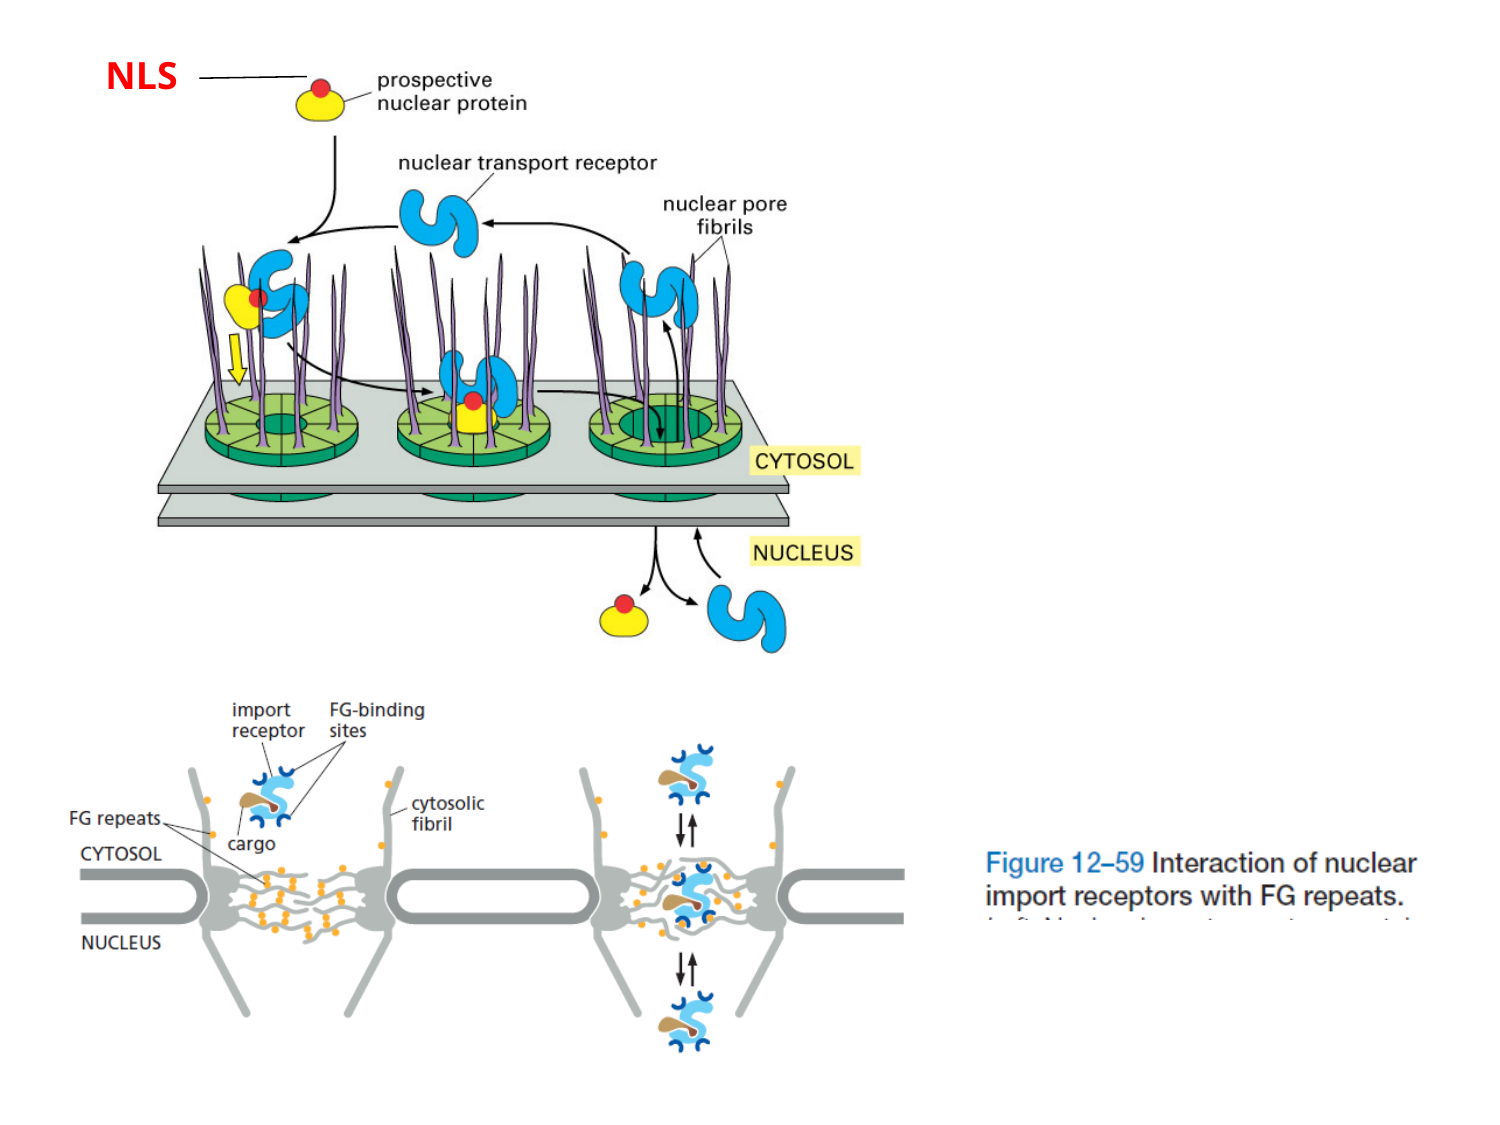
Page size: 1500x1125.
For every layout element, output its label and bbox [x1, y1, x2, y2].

picture [52, 18, 963, 658]
picture [52, 682, 919, 1081]
picture [969, 822, 1448, 920]
